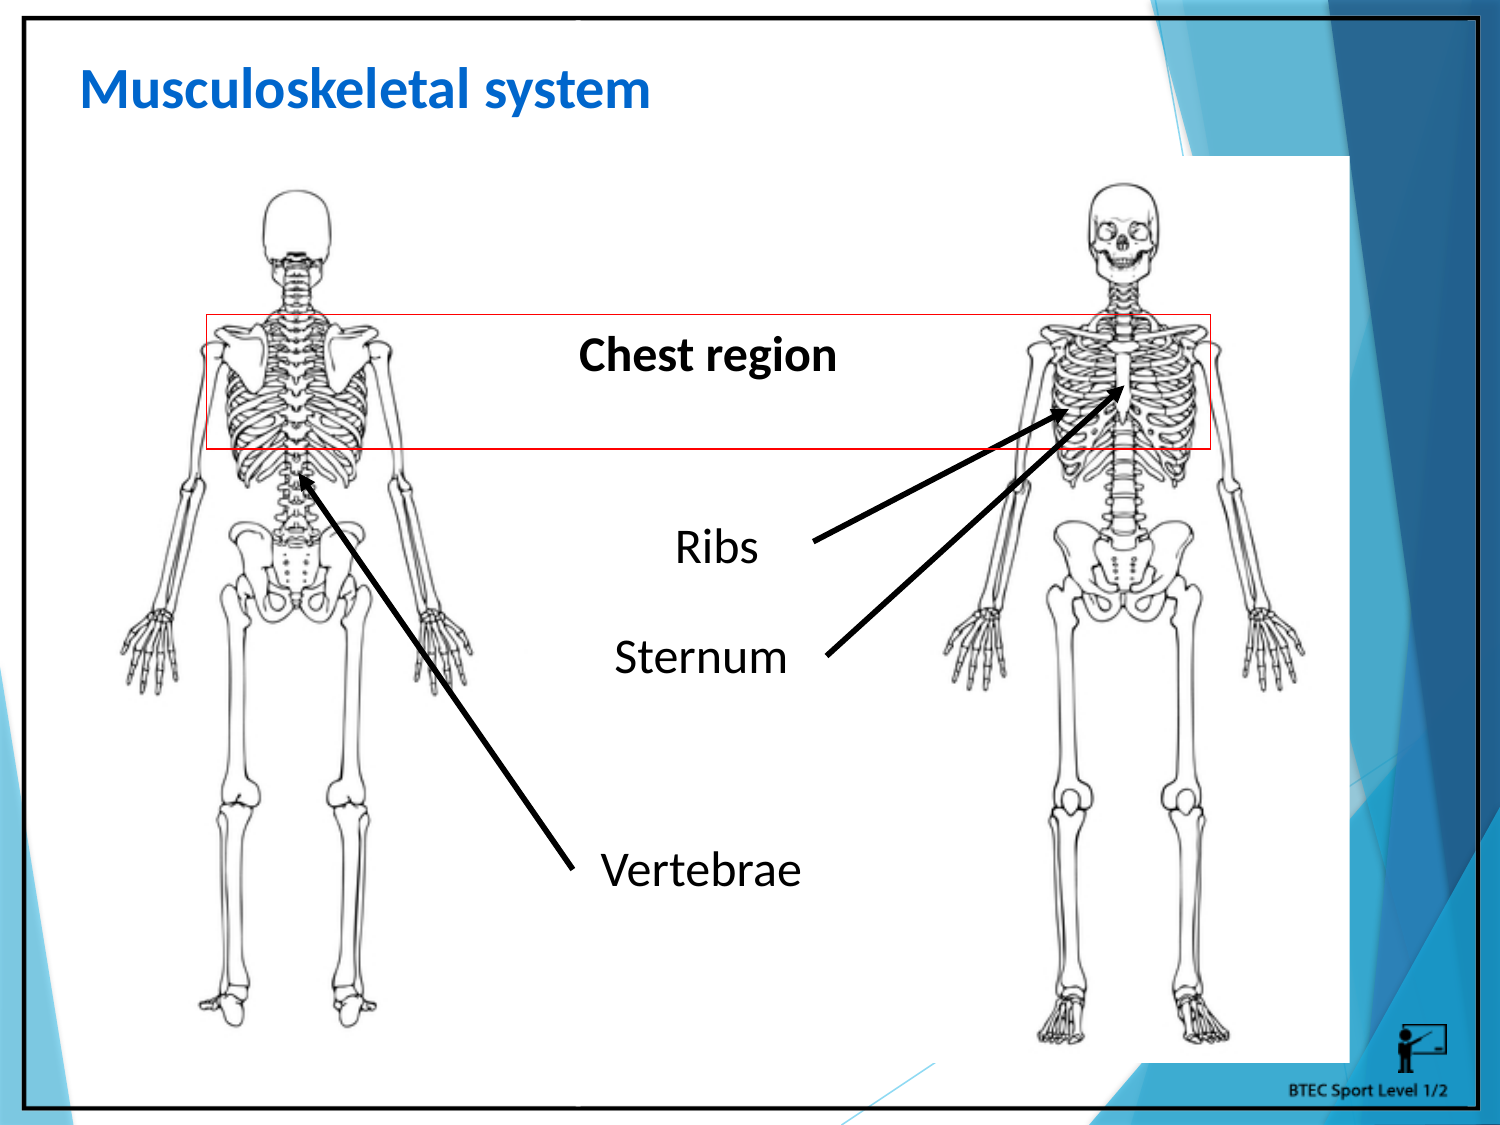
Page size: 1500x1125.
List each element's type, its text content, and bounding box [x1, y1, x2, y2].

text_box Chest region [535, 314, 888, 449]
text_box Sternum [535, 616, 888, 692]
text_box Ribs [607, 505, 827, 581]
picture [0, 0, 1500, 1125]
text_box Vertebrae [535, 828, 888, 904]
text_box Musculoskeletal system [64, 42, 1483, 128]
